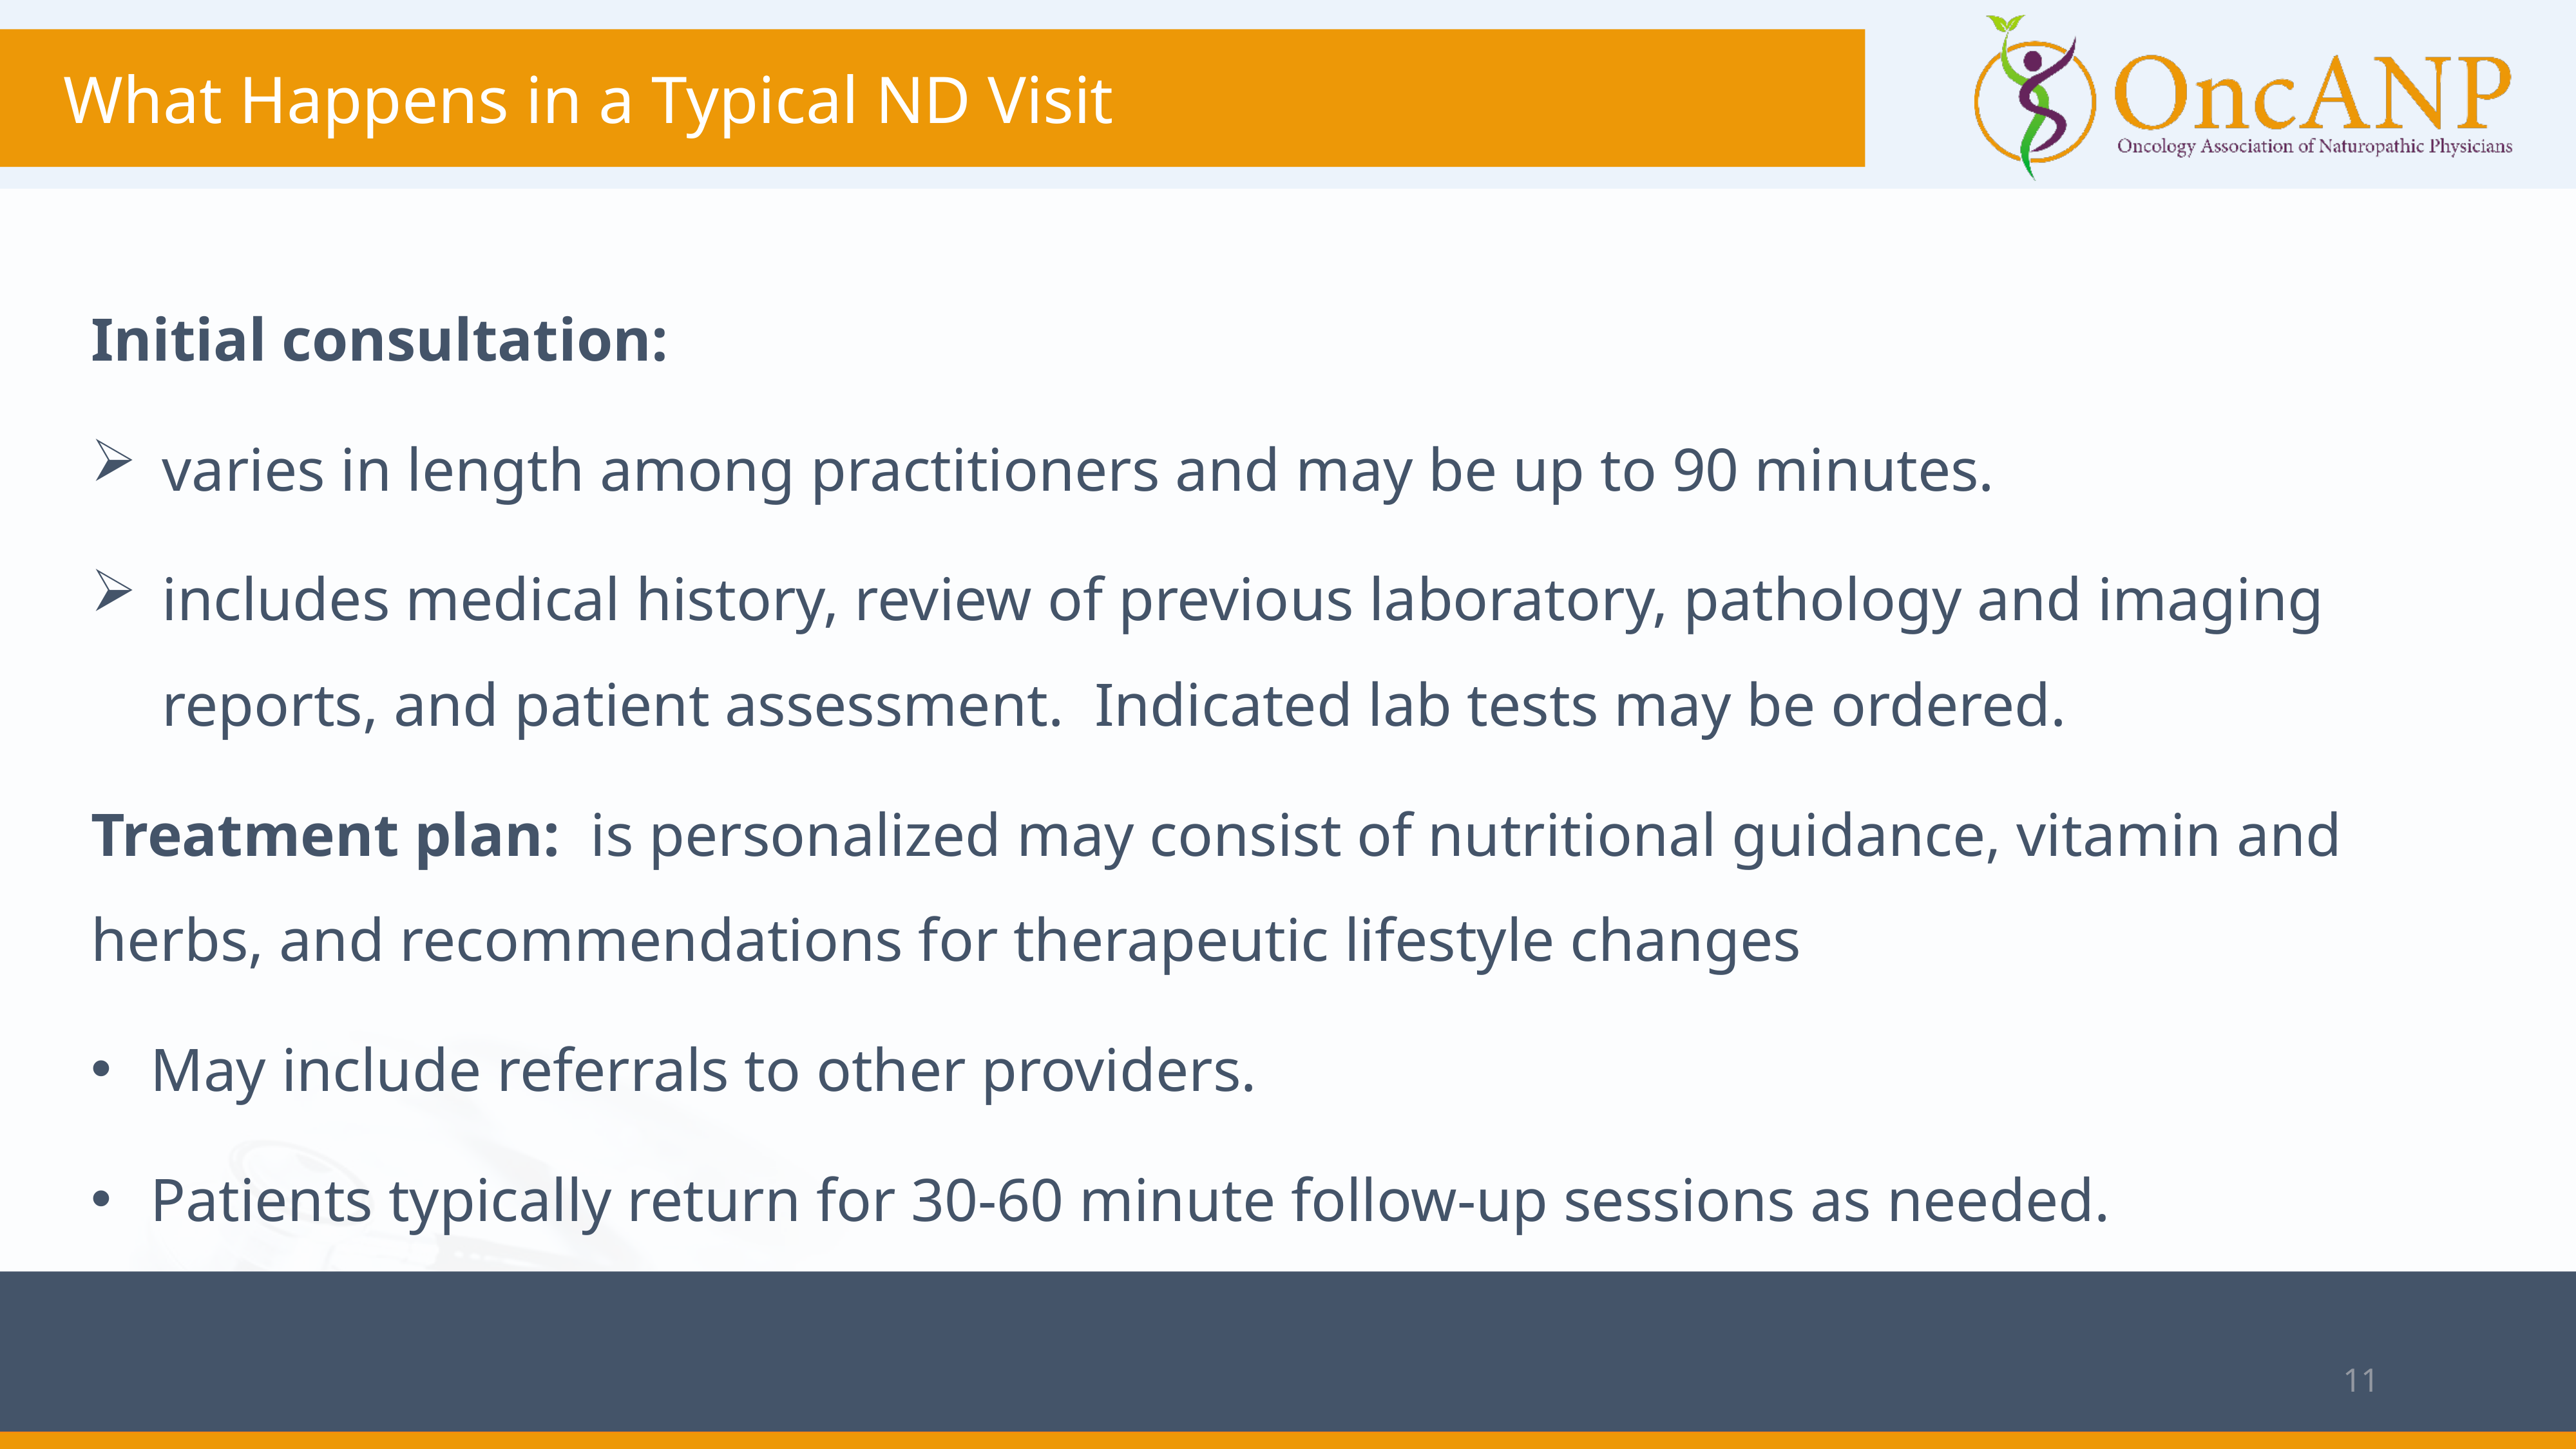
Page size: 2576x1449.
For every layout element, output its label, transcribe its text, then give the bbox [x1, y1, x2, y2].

picture [0, 0, 2576, 188]
list Initial consultation: varies in length among practitioners and may be up to 90 minutes. includes medical history, review of previous laboratory, pathology and imaging reports, and patient assessment. Indicated lab tests may be ordered. Treatment plan: is personalized may consist of nutritional guidance, vitamin and herbs, and recommendations for therapeutic lifestyle changes May include referrals to other providers. Patients typically return for 30-60 minute follow-up sessions as needed. [72, 258, 2454, 1256]
text_box [0, 1432, 2576, 1449]
title What Happens in a Typical ND Visit [44, 51, 1723, 154]
slide_number 11 [1819, 1343, 2399, 1421]
